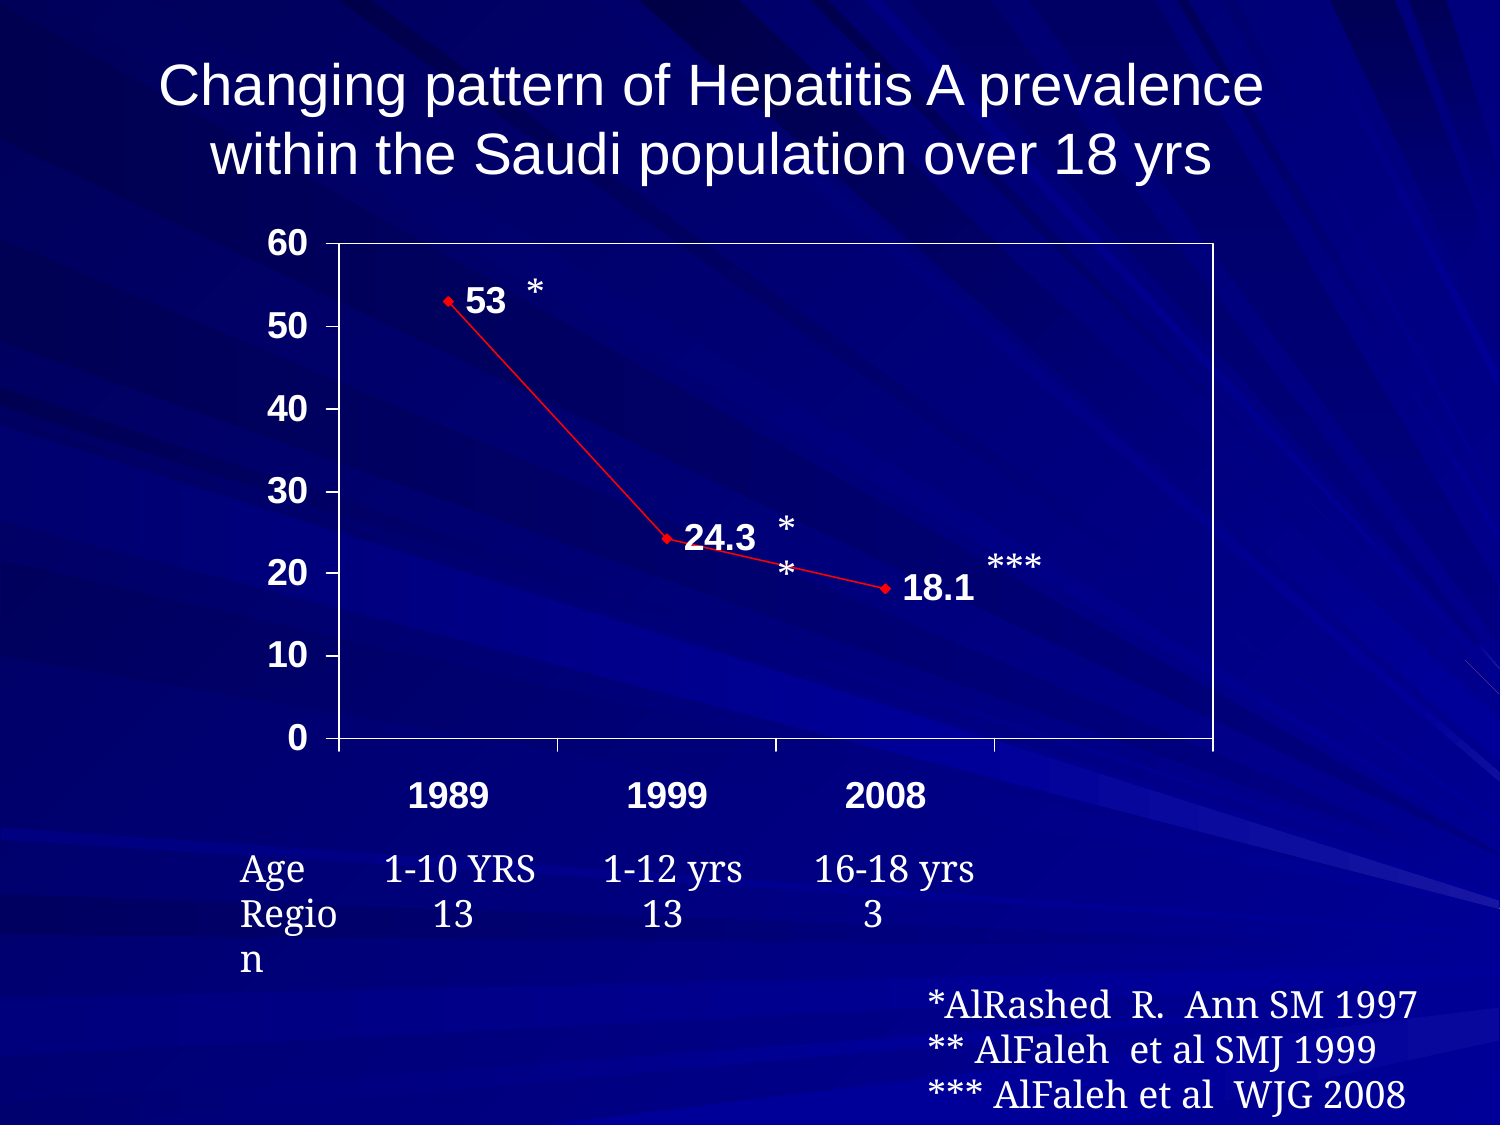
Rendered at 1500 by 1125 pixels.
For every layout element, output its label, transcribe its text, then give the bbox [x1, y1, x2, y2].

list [237, 187, 1237, 855]
text_box Age Region [225, 837, 358, 988]
text_box 1-10 YRS 13 [368, 863, 562, 943]
title Changing pattern of Hepatitis A prevalence within the Saudi population over 18 yrs [137, 63, 1288, 171]
text_box 1-12 yrs 13 [588, 863, 759, 943]
text_box 16-18 yrs 3 [799, 863, 991, 943]
text_box *AlRashed R. Ann SM 1997 ** AlFaleh et al SMJ 1999 *** AlFaleh et al WJG 2008 [912, 973, 1500, 1124]
